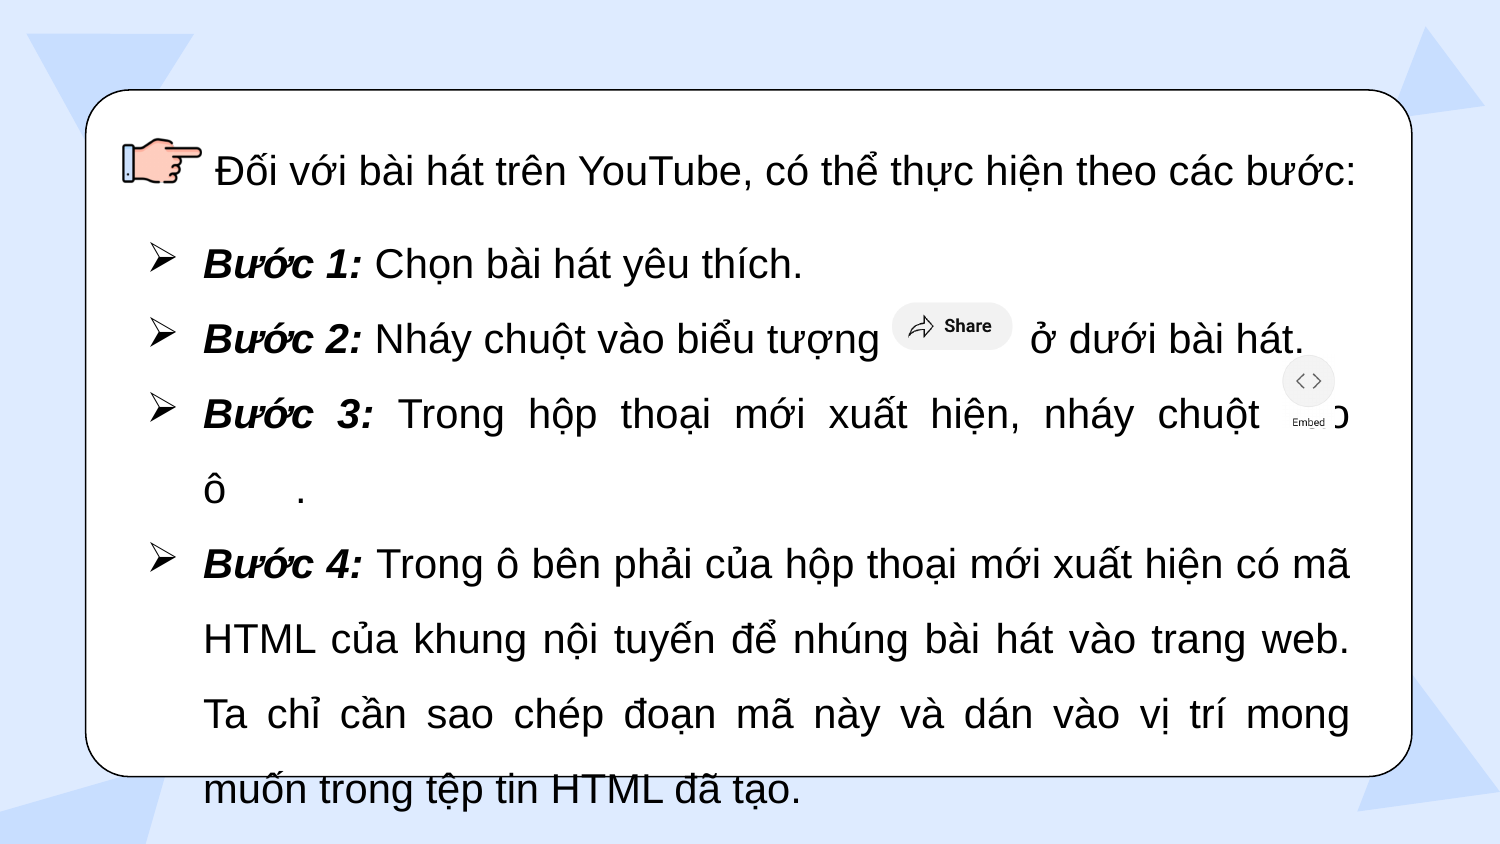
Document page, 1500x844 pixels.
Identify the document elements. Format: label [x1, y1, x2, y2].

text_box [85, 89, 1413, 777]
